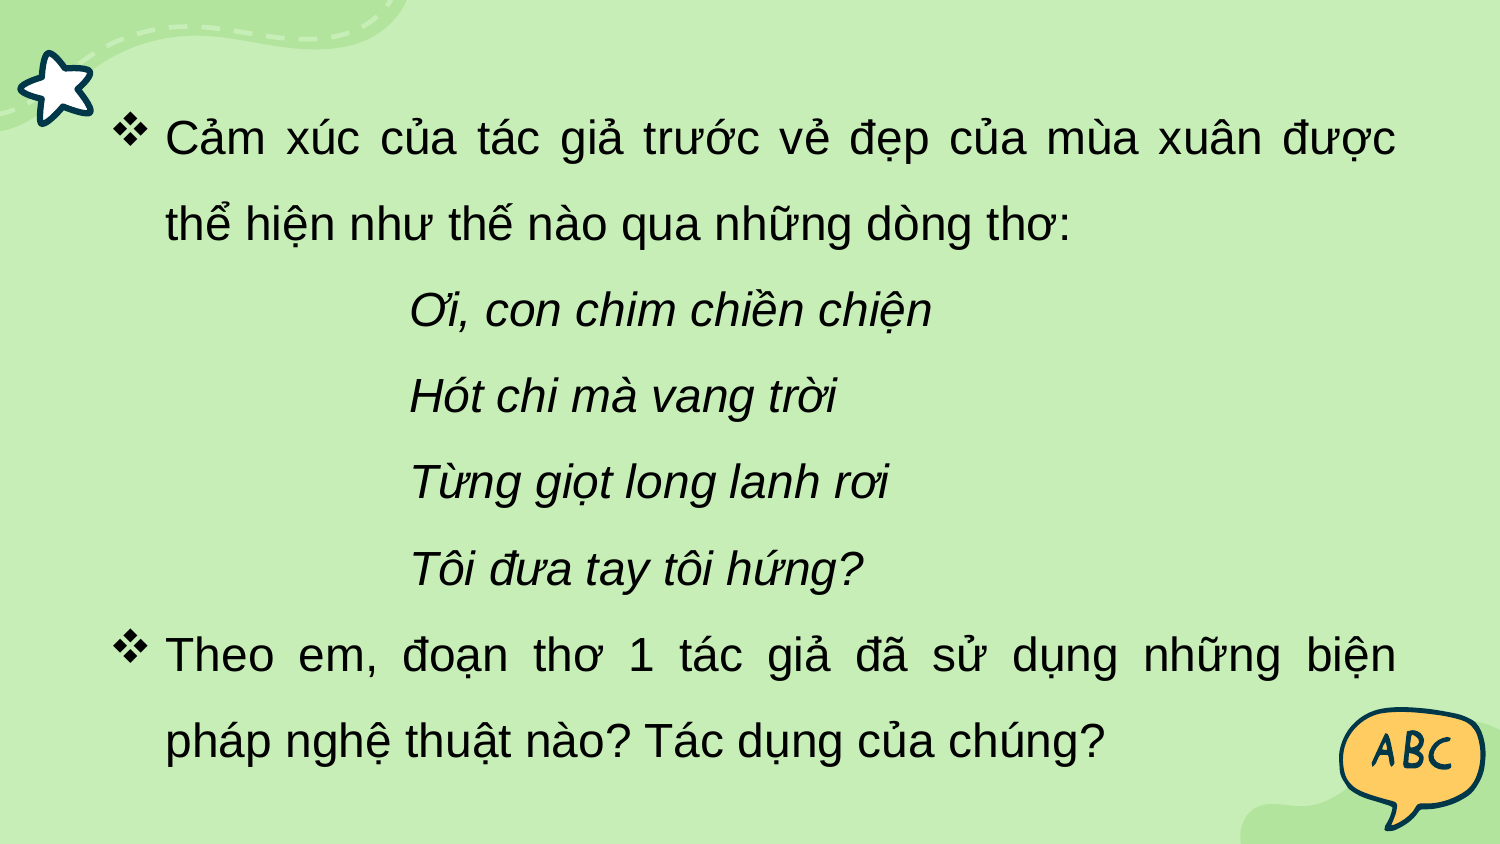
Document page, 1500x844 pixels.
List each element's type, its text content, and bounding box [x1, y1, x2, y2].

text_box Cảm xúc của tác giả trước vẻ đẹp của mùa xuân được thể hiện như thế nào qua những dòng thơ: Ơi, con chim chiền chiện Hót chi mà vang trời Từng giọt long lanh rơi Tôi đưa tay tôi hứng? Theo em, đoạn thơ 1 tác giả đã sử dụng những biện pháp nghệ thuật nào? Tác dụng của chúng? [94, 70, 1414, 775]
text_box [20, 53, 91, 124]
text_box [1338, 706, 1487, 832]
